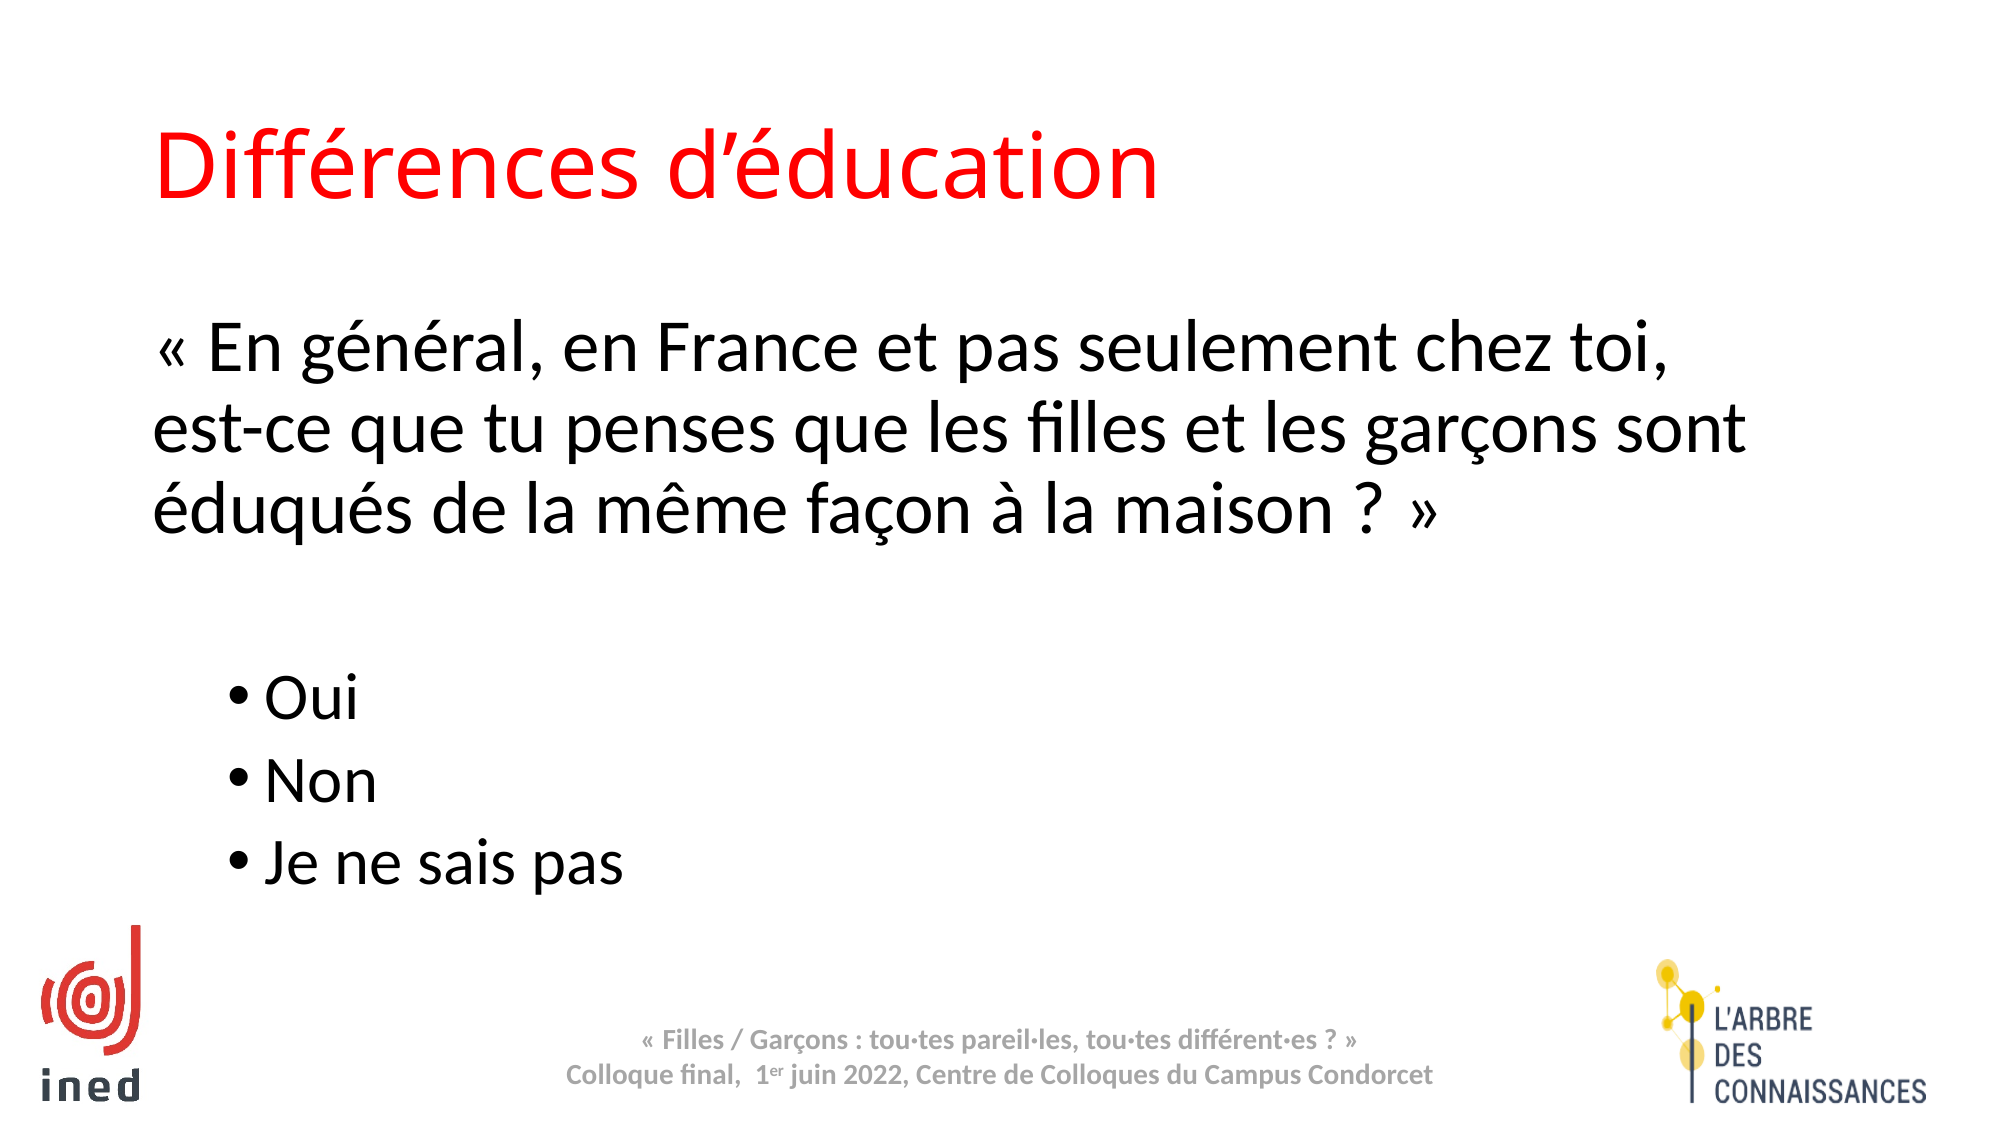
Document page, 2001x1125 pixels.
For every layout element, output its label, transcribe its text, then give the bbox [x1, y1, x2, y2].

title Différences d’éducation [137, 59, 1863, 278]
picture [1656, 959, 1926, 1106]
picture [17, 903, 164, 1123]
list « En général, en France et pas seulement chez toi, est-ce que tu penses que les filles et les garçons sont éduqués de la même façon à la maison ? » Oui Non Je ne sais pas [137, 299, 1863, 1014]
